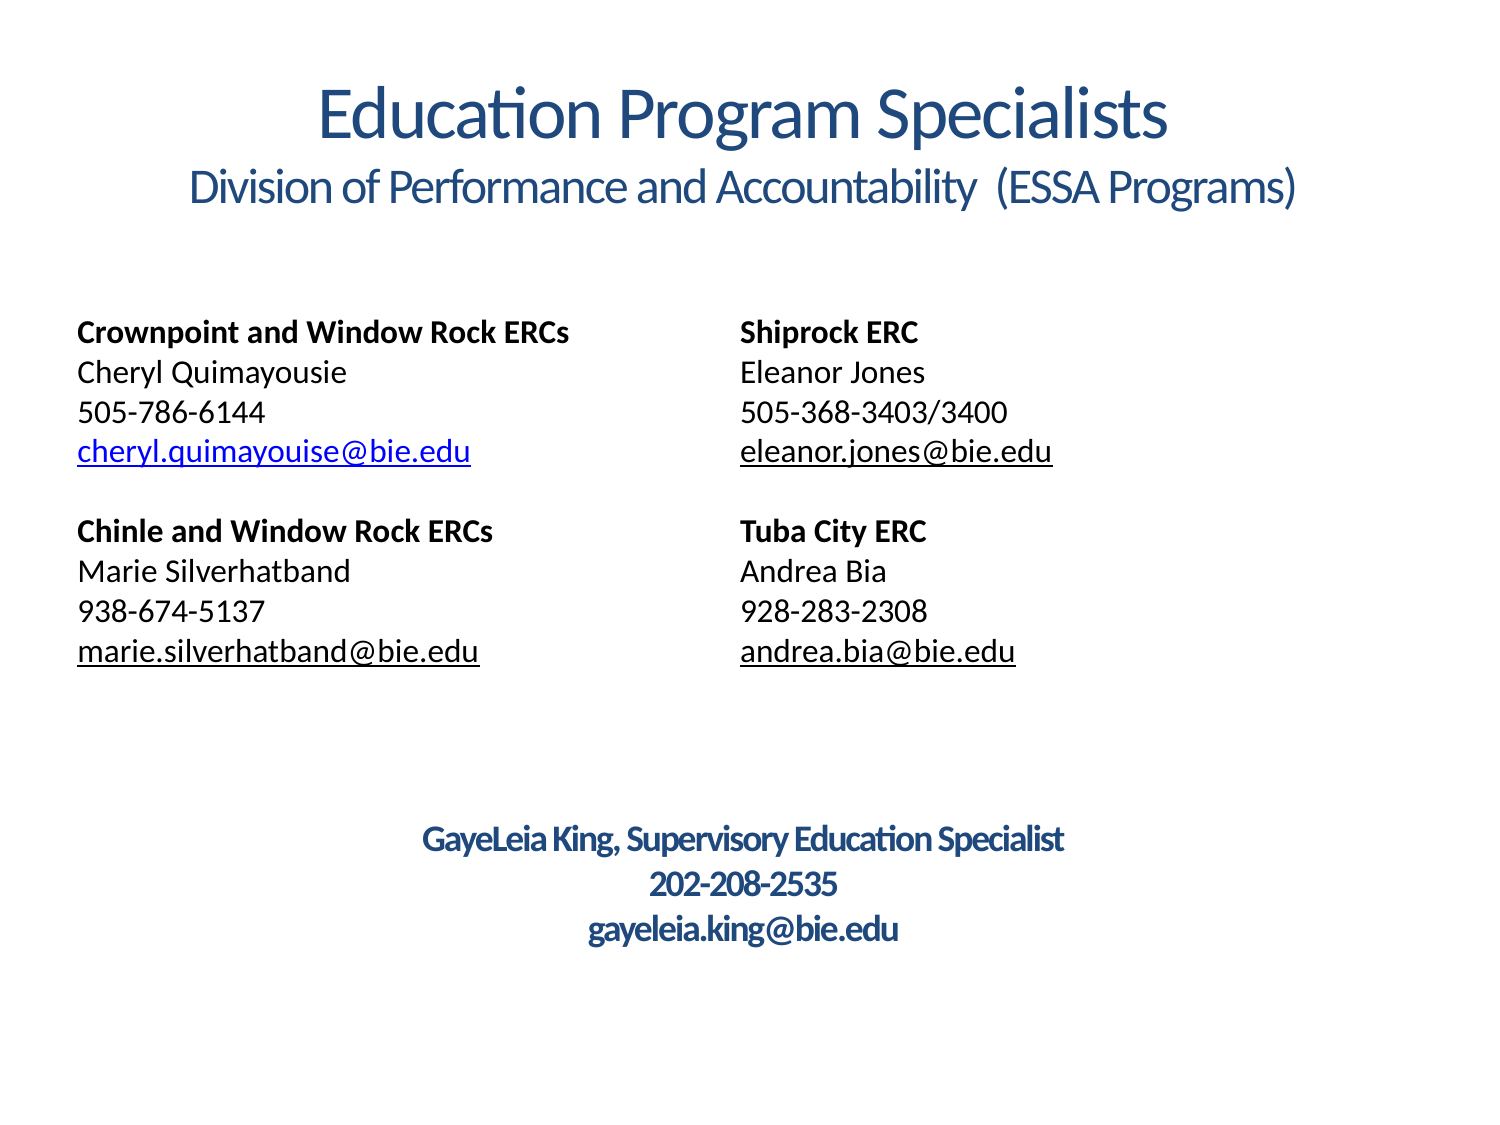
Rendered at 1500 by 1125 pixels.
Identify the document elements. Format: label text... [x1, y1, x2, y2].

list Shiprock ERC Eleanor Jones 505-368-3403/3400 eleanor.jones@bie.edu Tuba City ERC Andrea Bia 928-283-2308 andrea.bia@bie.edu [725, 262, 1413, 781]
text_box GayeLeia King, Supervisory Education Specialist 202-208-2535 gayeleia.king@bie.edu [243, 787, 1244, 975]
text_box Education Program Specialists Division of Performance and Accountability (ESSA Programs) [74, 45, 1413, 233]
list Crownpoint and Window Rock ERCs Cheryl Quimayousie 505-786-6144 cheryl.quimayouise@bie.edu Chinle and Window Rock ERCs Marie Silverhatband 938-674-5137 marie.silverhatband@bie.edu [62, 262, 725, 888]
